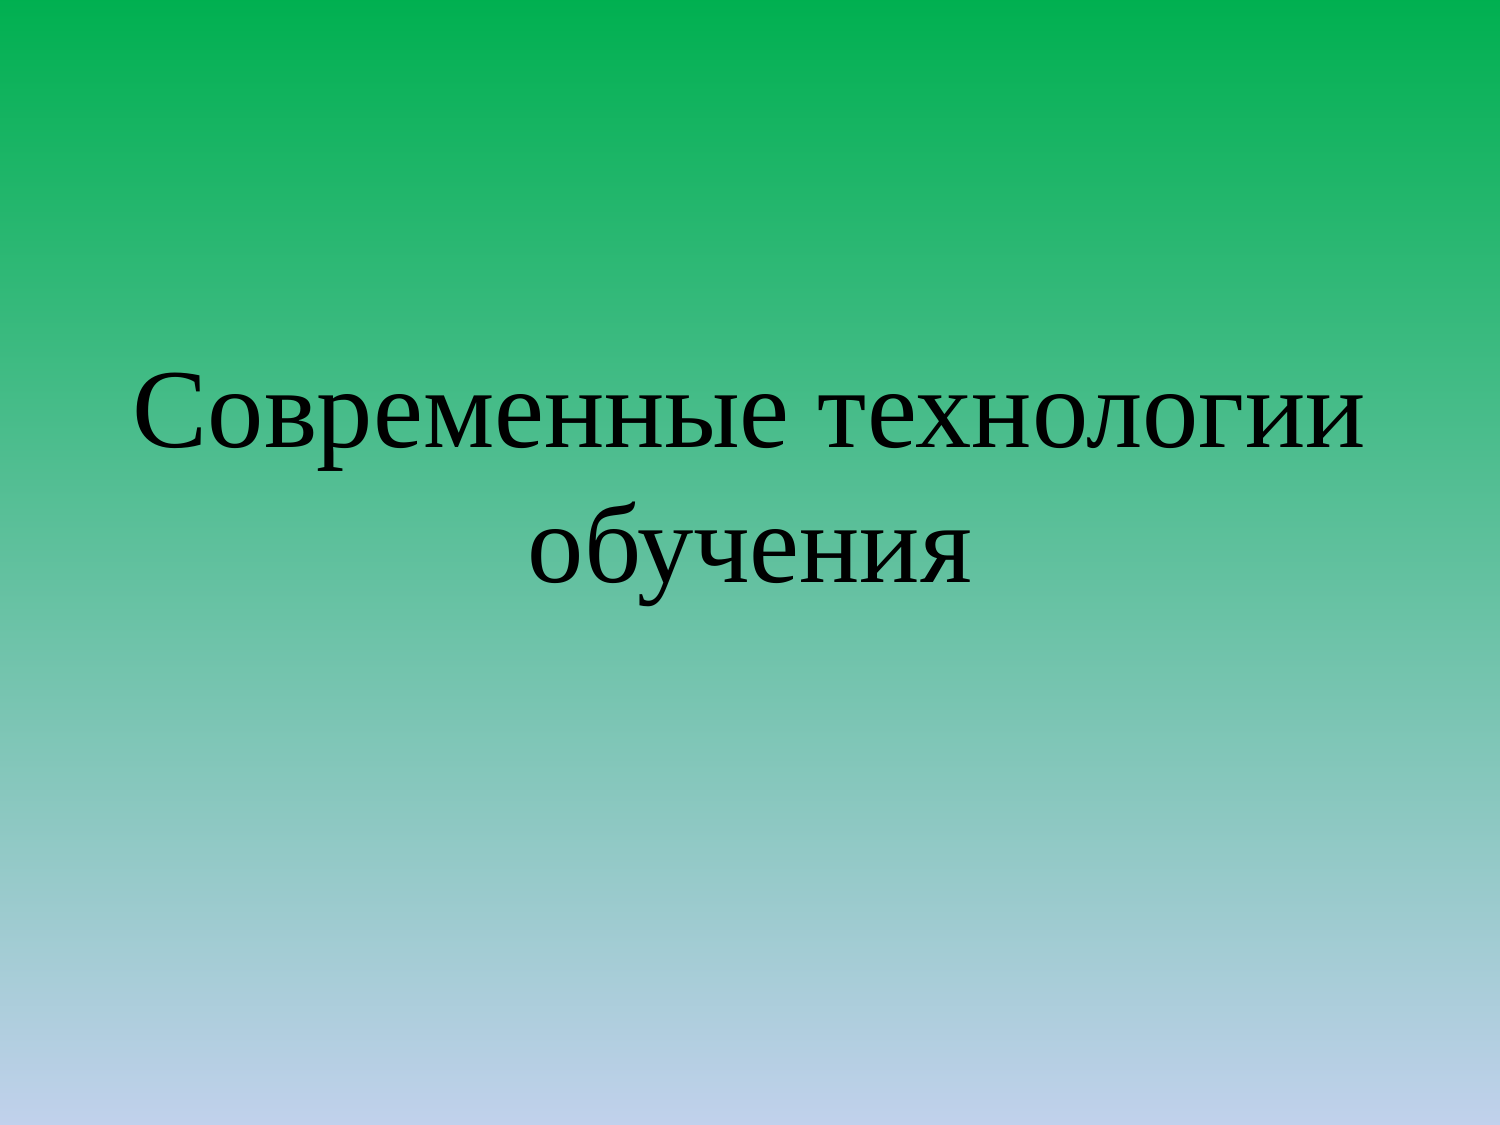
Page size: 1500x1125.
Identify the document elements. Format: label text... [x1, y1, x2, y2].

title Современные технологии обучения [112, 349, 1388, 591]
